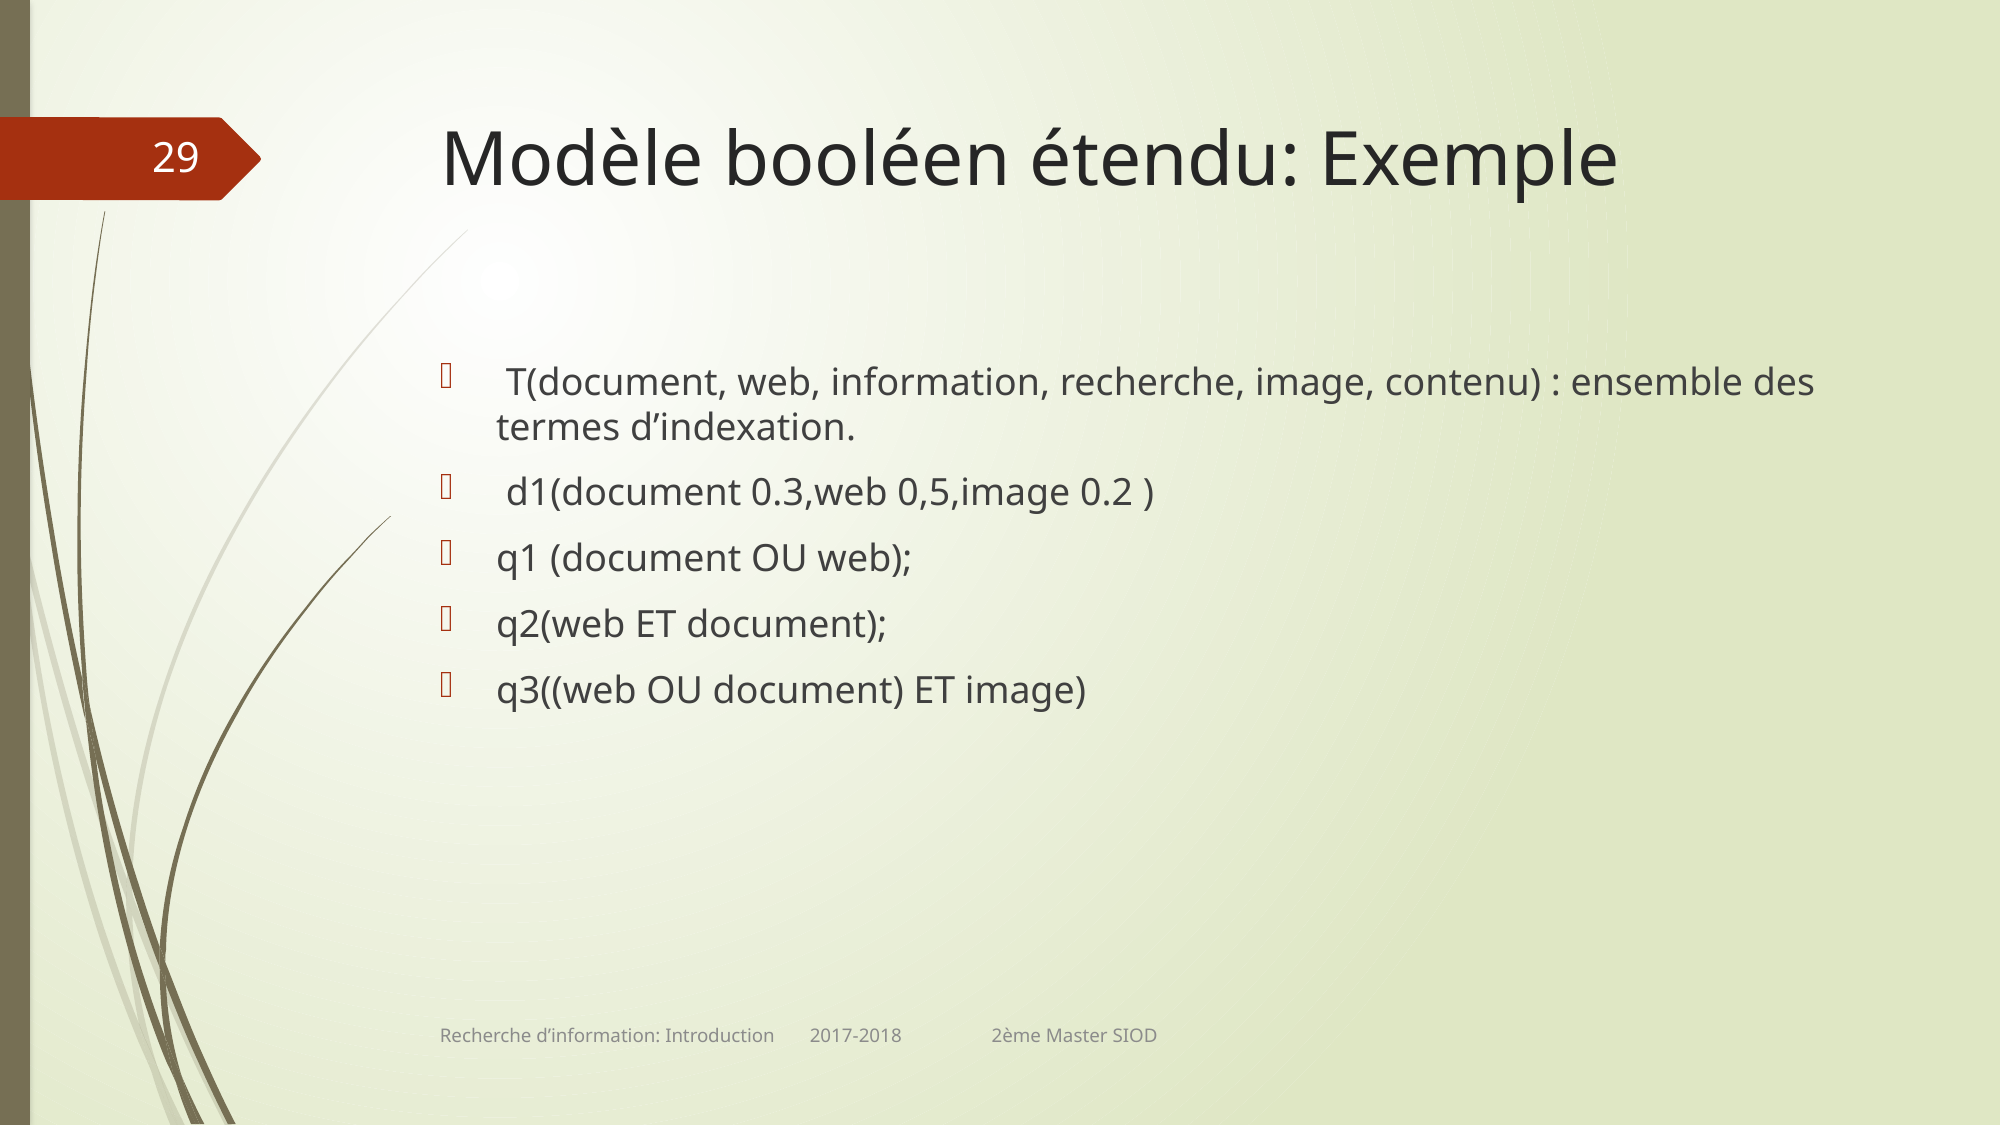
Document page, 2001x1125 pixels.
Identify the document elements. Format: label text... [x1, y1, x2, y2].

title Modèle booléen étendu: Exemple [425, 102, 1888, 313]
list T(document, web, information, recherche, image, contenu) : ensemble des termes d’indexation. d1(document 0.3,web 0,5,image 0.2 ) q1 (document OU web); q2(web ET document); q3((web OU document) ET image) [424, 350, 1888, 970]
footer Recherche d’information: Introduction 2017-2018 2ème Master SIOD [424, 1006, 1675, 1067]
slide_number 29 [87, 129, 216, 190]
